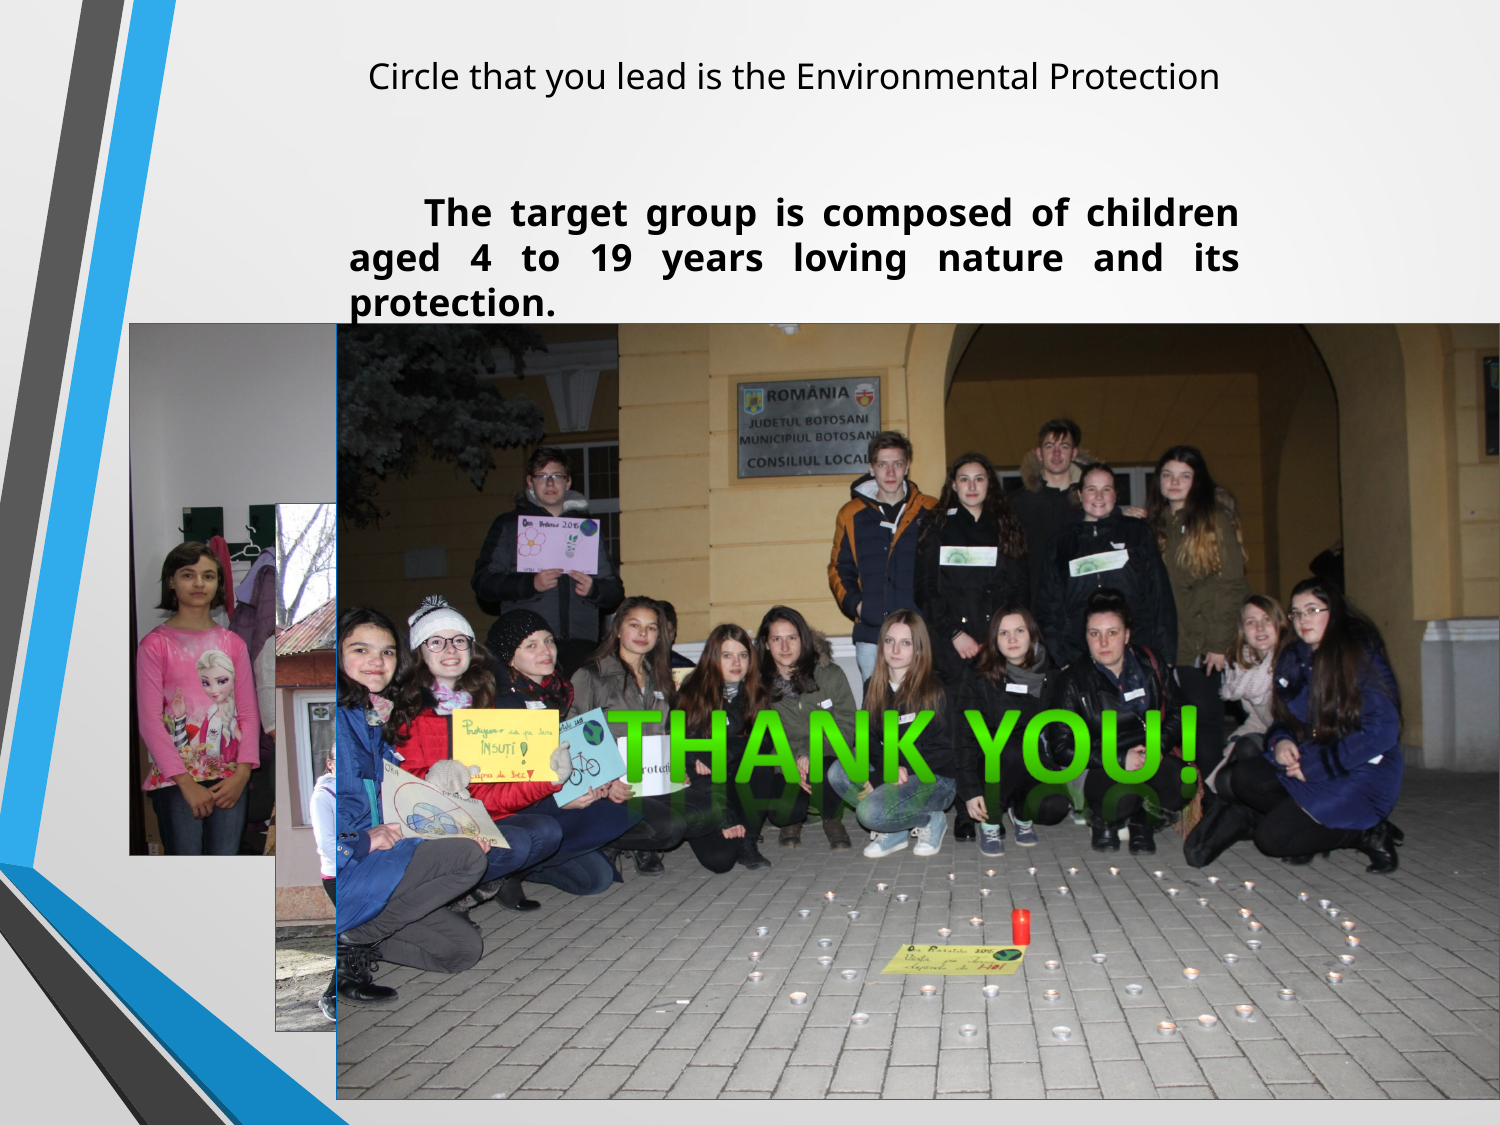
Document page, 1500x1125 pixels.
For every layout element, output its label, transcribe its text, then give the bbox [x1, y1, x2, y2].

title Circle that you lead is the Environmental Protection [162, 3, 1427, 148]
text_box The target group is composed of children aged 4 to 19 years loving nature and its protection. [334, 181, 1256, 323]
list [128, 323, 336, 856]
picture [274, 323, 1500, 1100]
